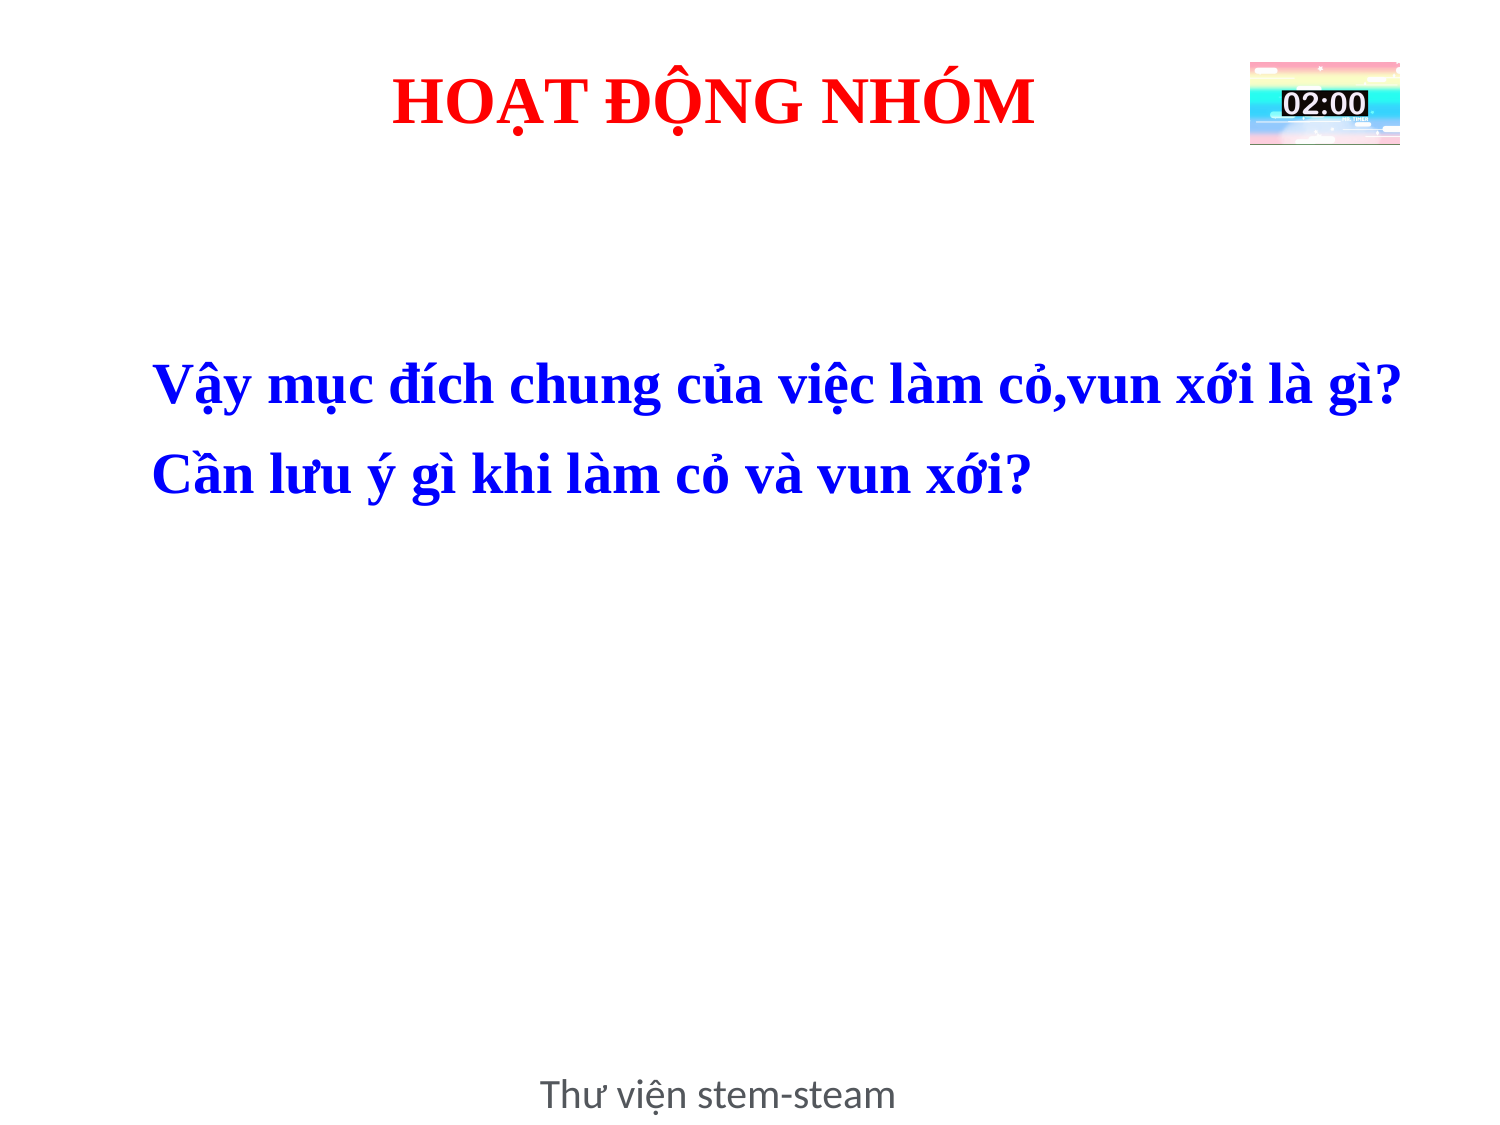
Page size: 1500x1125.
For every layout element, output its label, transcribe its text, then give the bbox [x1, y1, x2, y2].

text_box HOẠT ĐỘNG NHÓM [377, 49, 1069, 145]
text_box Cần lưu ý gì khi làm cỏ và vun xới? [136, 427, 1279, 513]
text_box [1249, 61, 1401, 147]
text_box Vậy mục đích chung của việc làm cỏ,vun xới là gì? [137, 337, 1438, 423]
